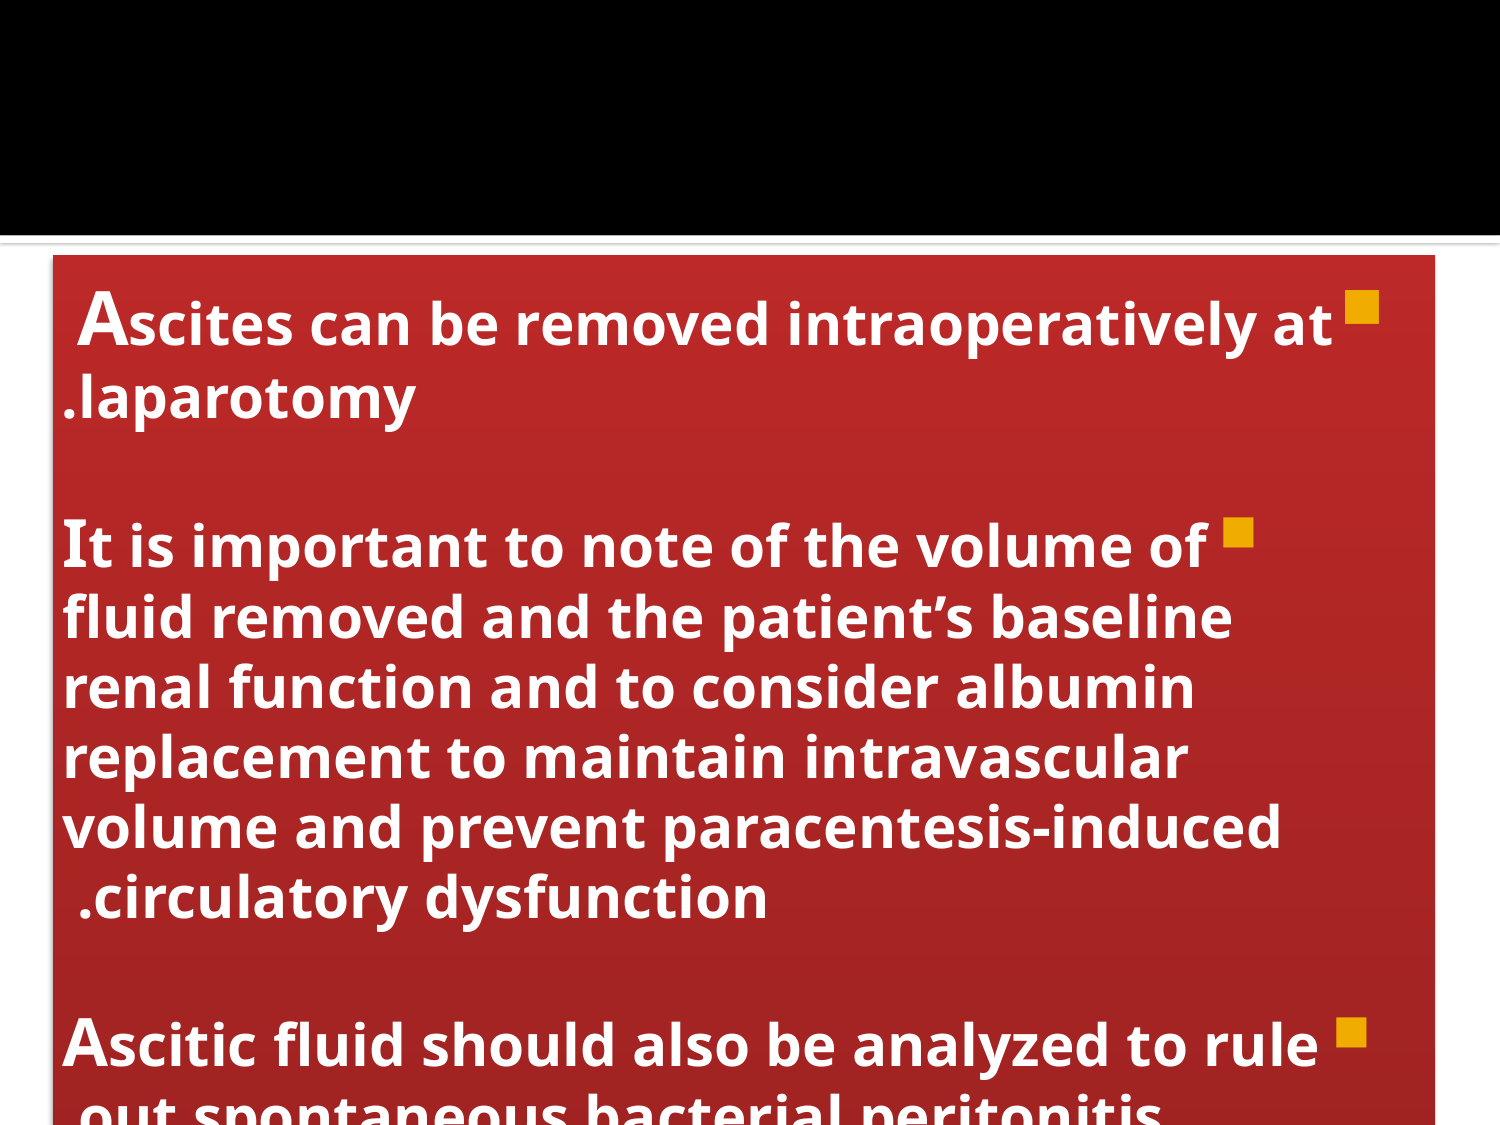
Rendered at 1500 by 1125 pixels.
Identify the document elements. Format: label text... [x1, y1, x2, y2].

list Ascites can be removed intraoperatively at laparotomy. It is important to note of the volume of fluid removed and the patient’s baseline renal function and to consider albumin replacement to maintain intravascular volume and prevent paracentesis-induced circulatory dysfunction. Ascitic fluid should also be analyzed to rule out spontaneous bacterial peritonitis. [53, 255, 1436, 1125]
